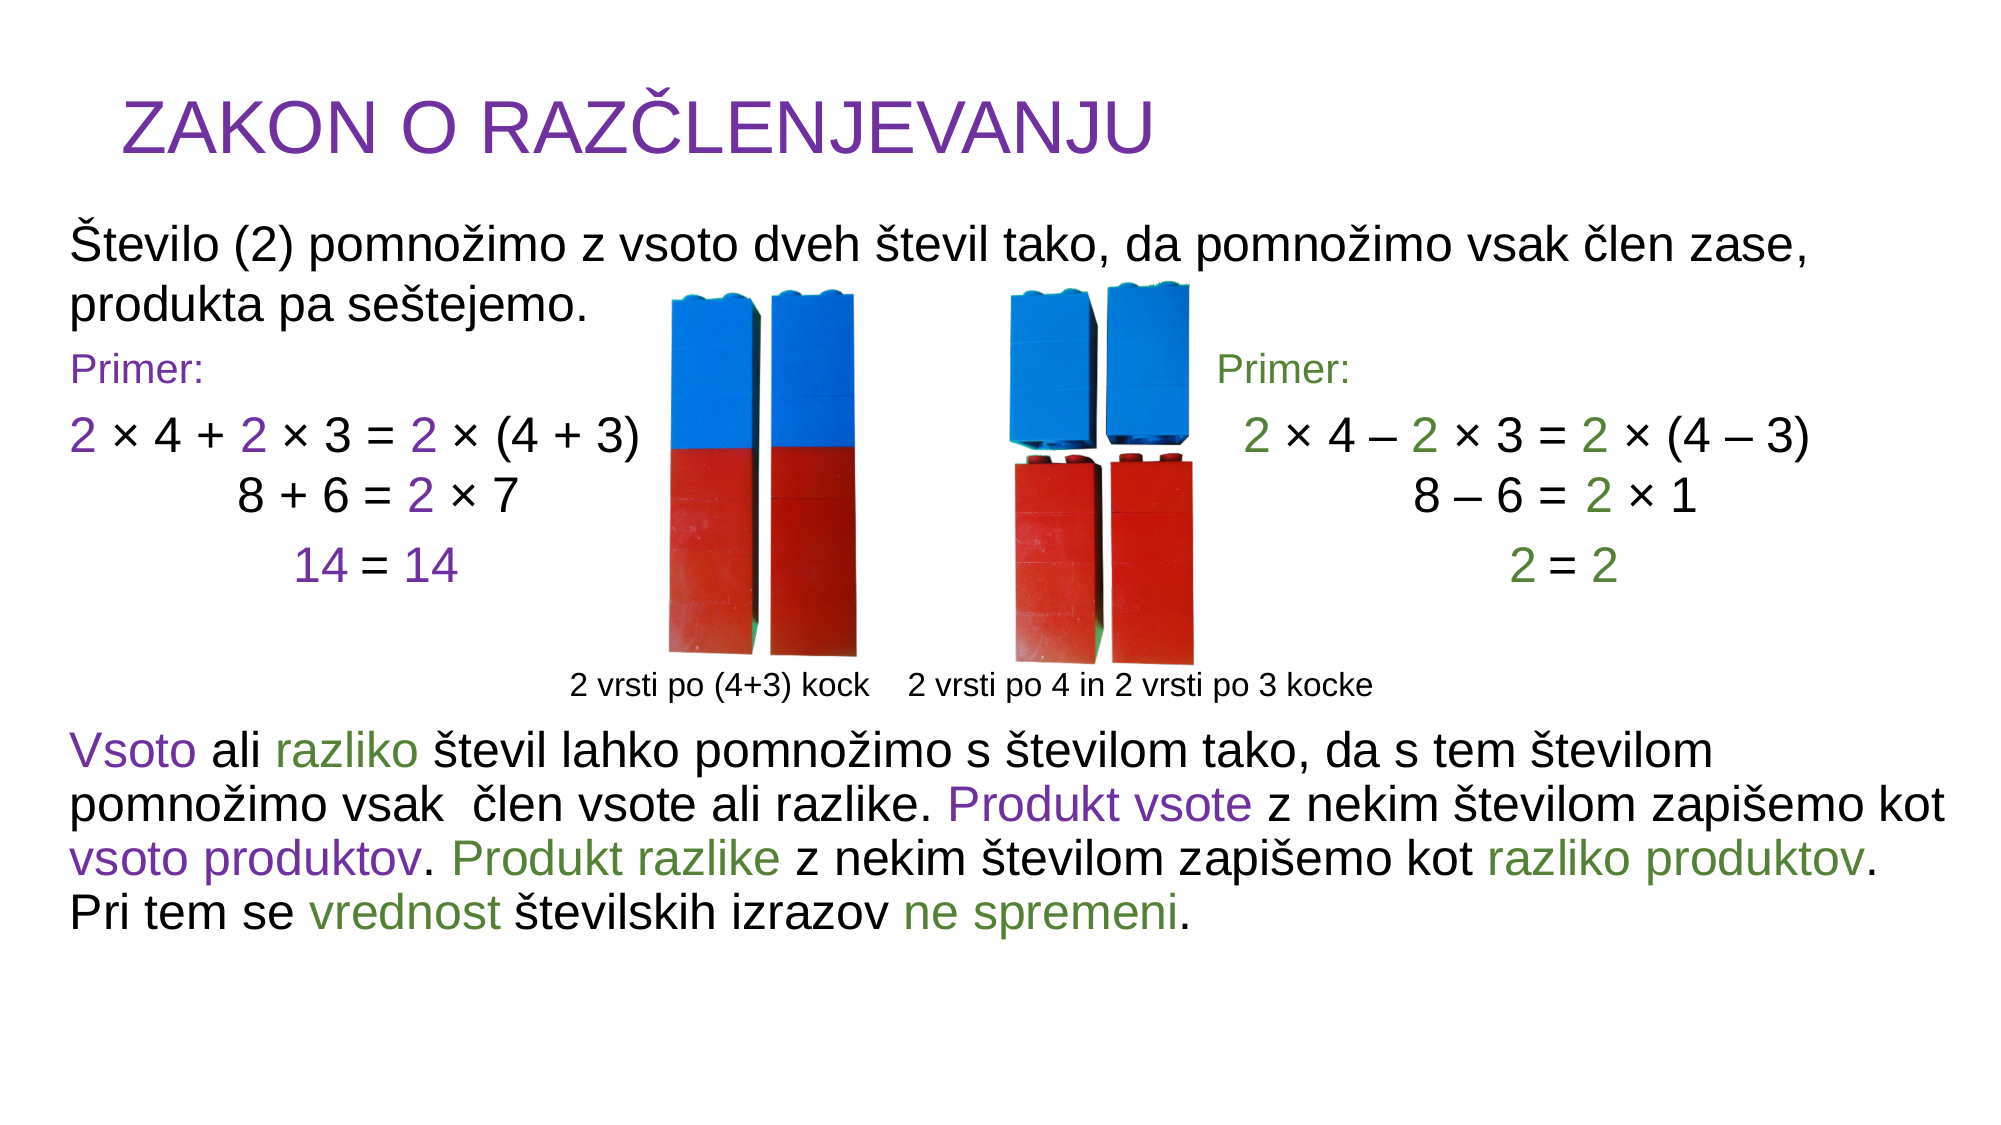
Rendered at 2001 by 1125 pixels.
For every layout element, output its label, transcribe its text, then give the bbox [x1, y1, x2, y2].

picture [576, 280, 1295, 667]
title ZAKON O RAZČLENJEVANJU [106, 66, 1832, 178]
list Število (2) pomnožimo z vsoto dveh števil tako, da pomnožimo vsak člen zase, produkta pa seštejemo. Primer: Primer: 2 × 4 + 2 × 3 = 2 × (4 + 3) 2 × 4 – 2 × 3 = 2 × (4 – 3) 8 + 6 = 2 × 7 8 – 6 = 2 × 1 14 = 14 2 = 2 2 vrsti po (4+3) kock 2 vrsti po 4 in 2 vrsti po 3 kocke Vsoto ali razliko števil lahko pomnožimo s številom tako, da s tem številom pomnožimo vsak člen vsote ali razlike. Produkt vsote z nekim številom zapišemo kot vsoto produktov. Produkt razlike z nekim številom zapišemo kot razliko produktov. Pri tem se vrednost številskih izrazov ne spremeni. [55, 204, 1962, 1049]
